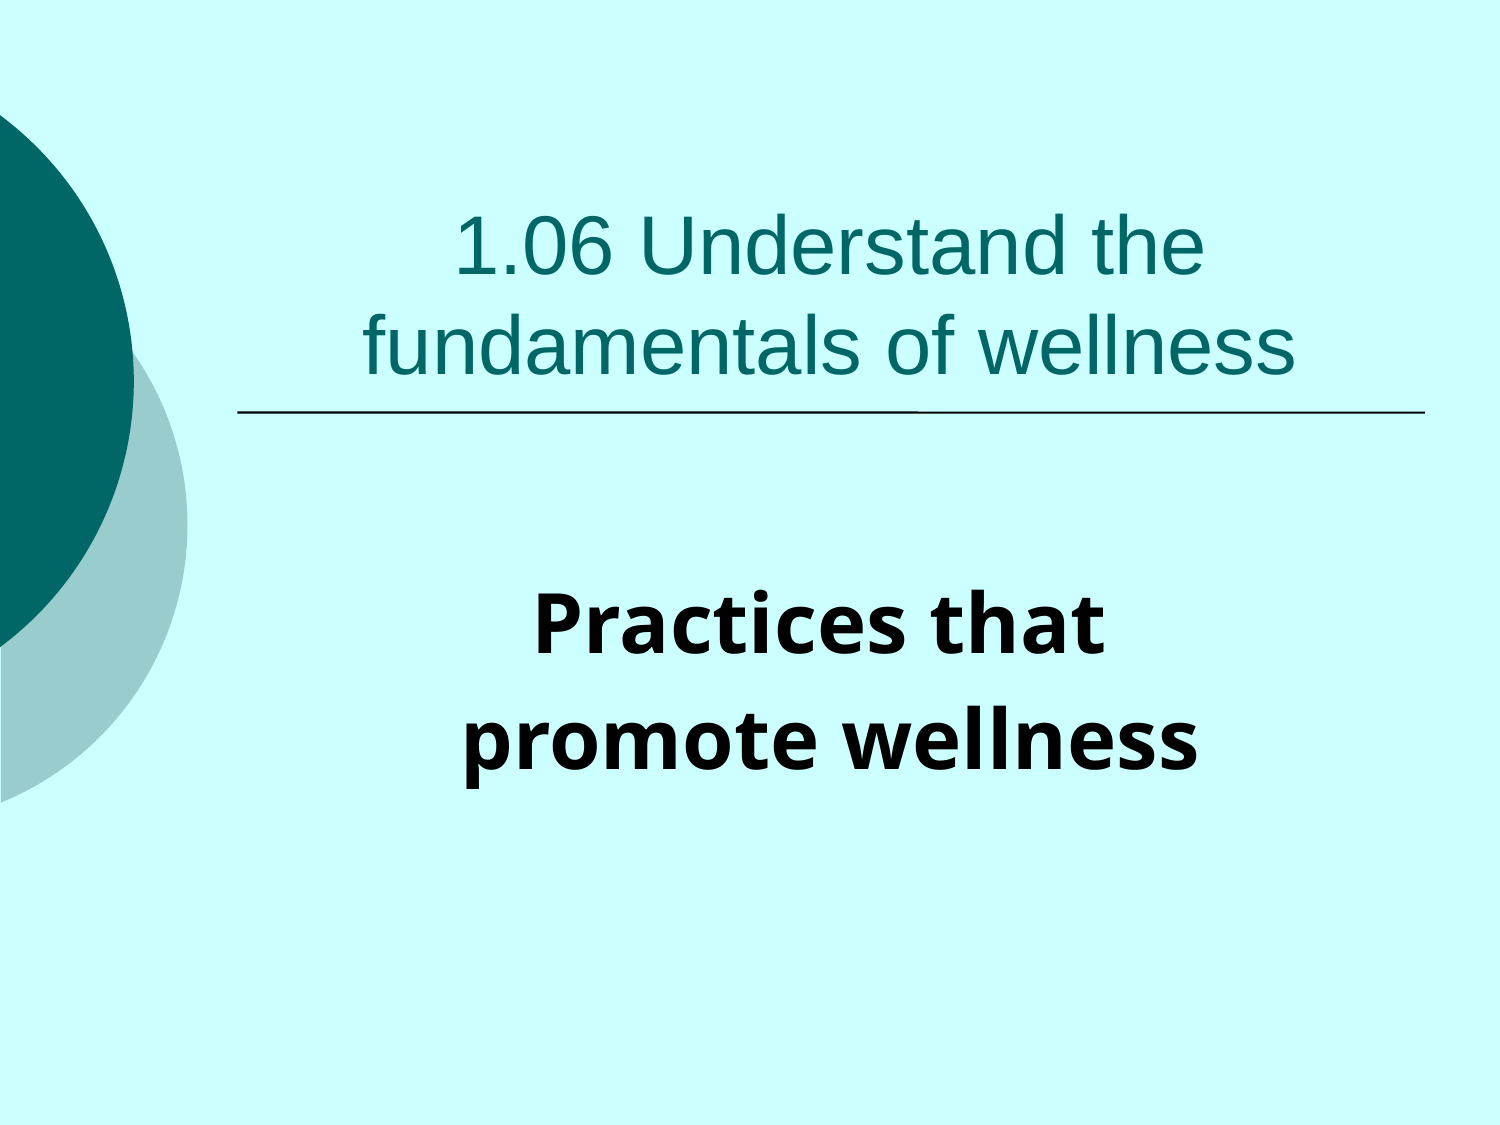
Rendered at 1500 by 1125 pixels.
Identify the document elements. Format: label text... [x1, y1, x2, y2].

title 1.06 Understand the fundamentals of wellness [236, 161, 1425, 399]
subtitle Practices that promote wellness [236, 561, 1425, 850]
